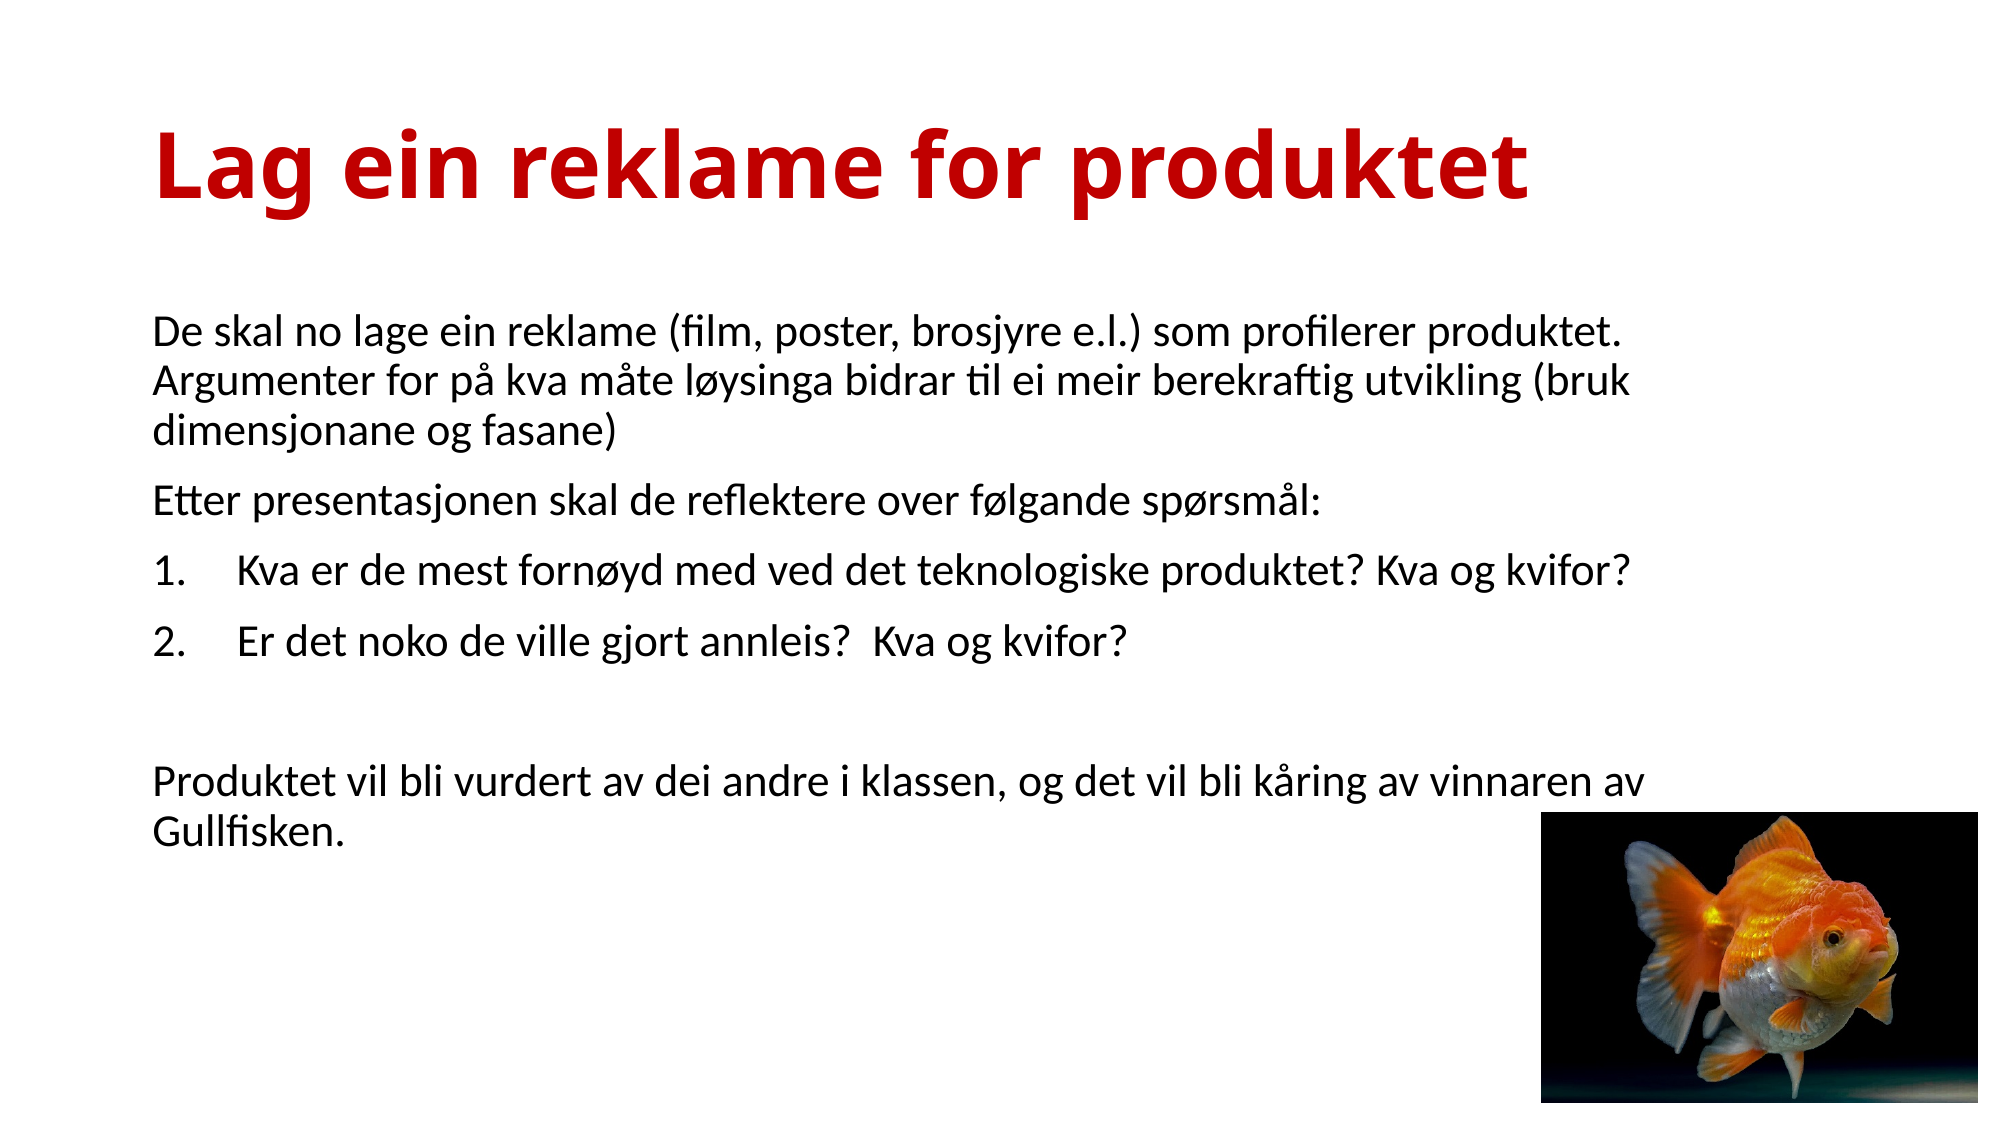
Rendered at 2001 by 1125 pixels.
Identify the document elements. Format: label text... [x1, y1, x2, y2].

list De skal no lage ein reklame (film, poster, brosjyre e.l.) som profilerer produktet. Argumenter for på kva måte løysinga bidrar til ei meir berekraftig utvikling (bruk dimensjonane og fasane) Etter presentasjonen skal de reflektere over følgande spørsmål: Kva er de mest fornøyd med ved det teknologiske produktet? Kva og kvifor? Er det noko de ville gjort annleis? Kva og kvifor? Produktet vil bli vurdert av dei andre i klassen, og det vil bli kåring av vinnaren av Gullfisken. [137, 299, 1863, 1014]
title Lag ein reklame for produktet [137, 59, 1863, 278]
picture [1541, 812, 1978, 1104]
